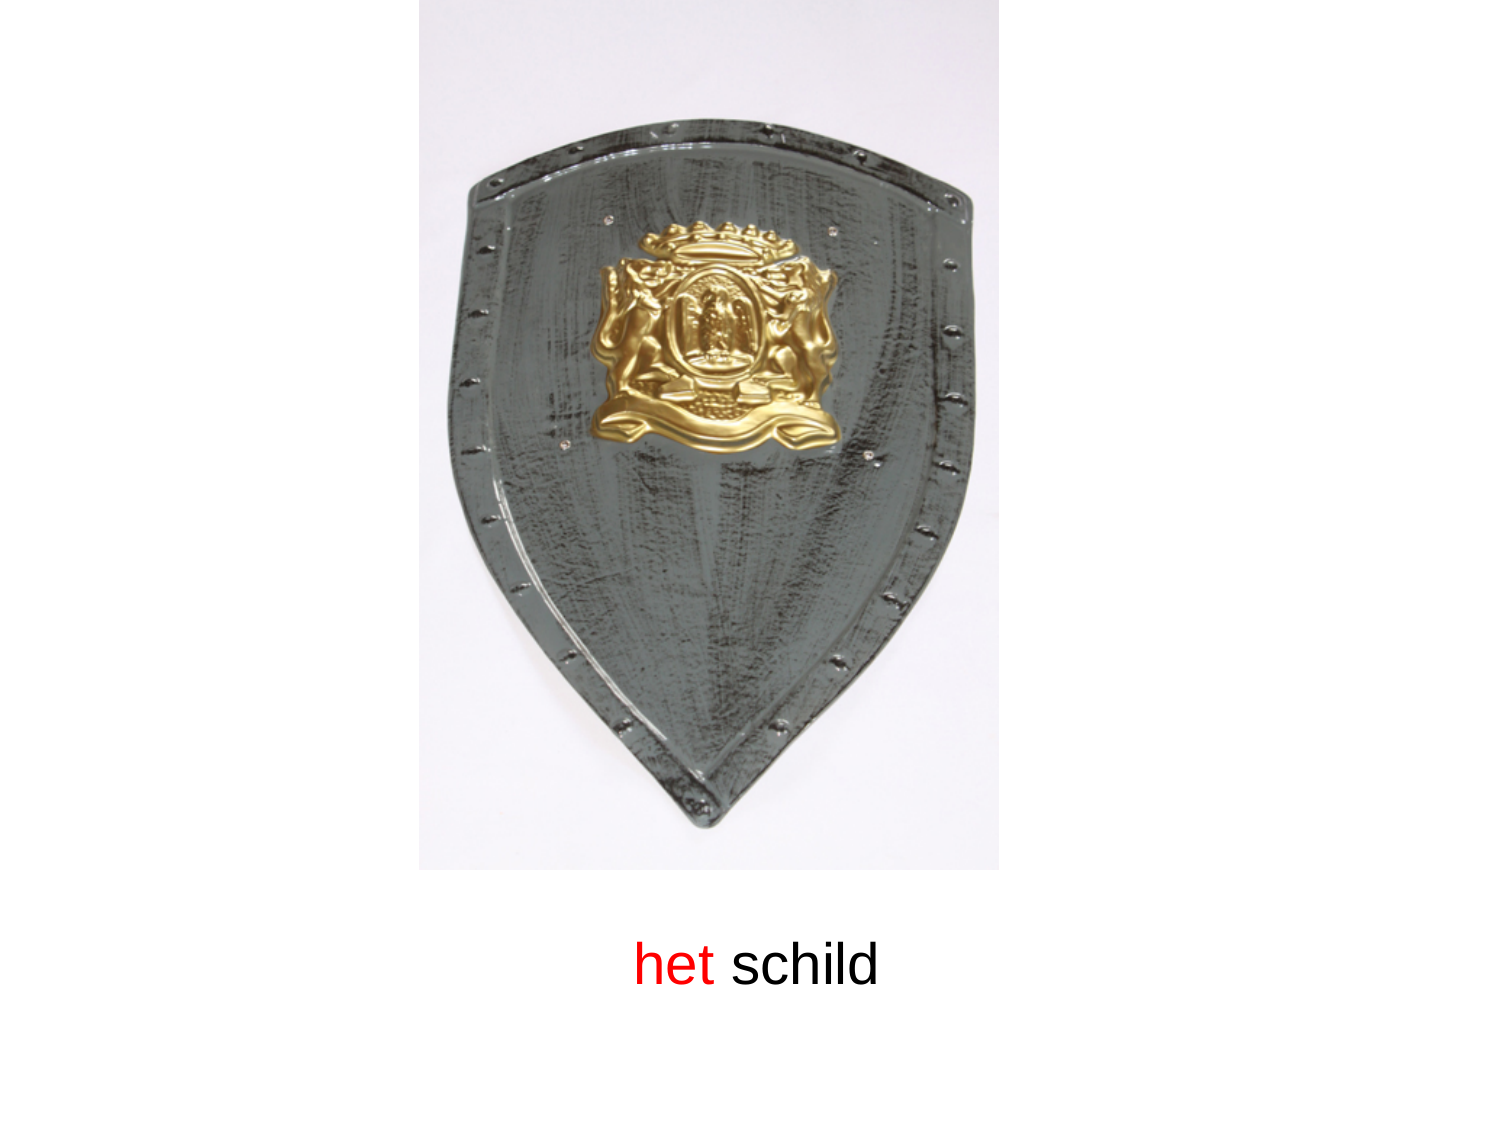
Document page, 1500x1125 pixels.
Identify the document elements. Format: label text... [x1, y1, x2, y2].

title het schild [81, 866, 1433, 1055]
picture [418, 0, 1000, 870]
